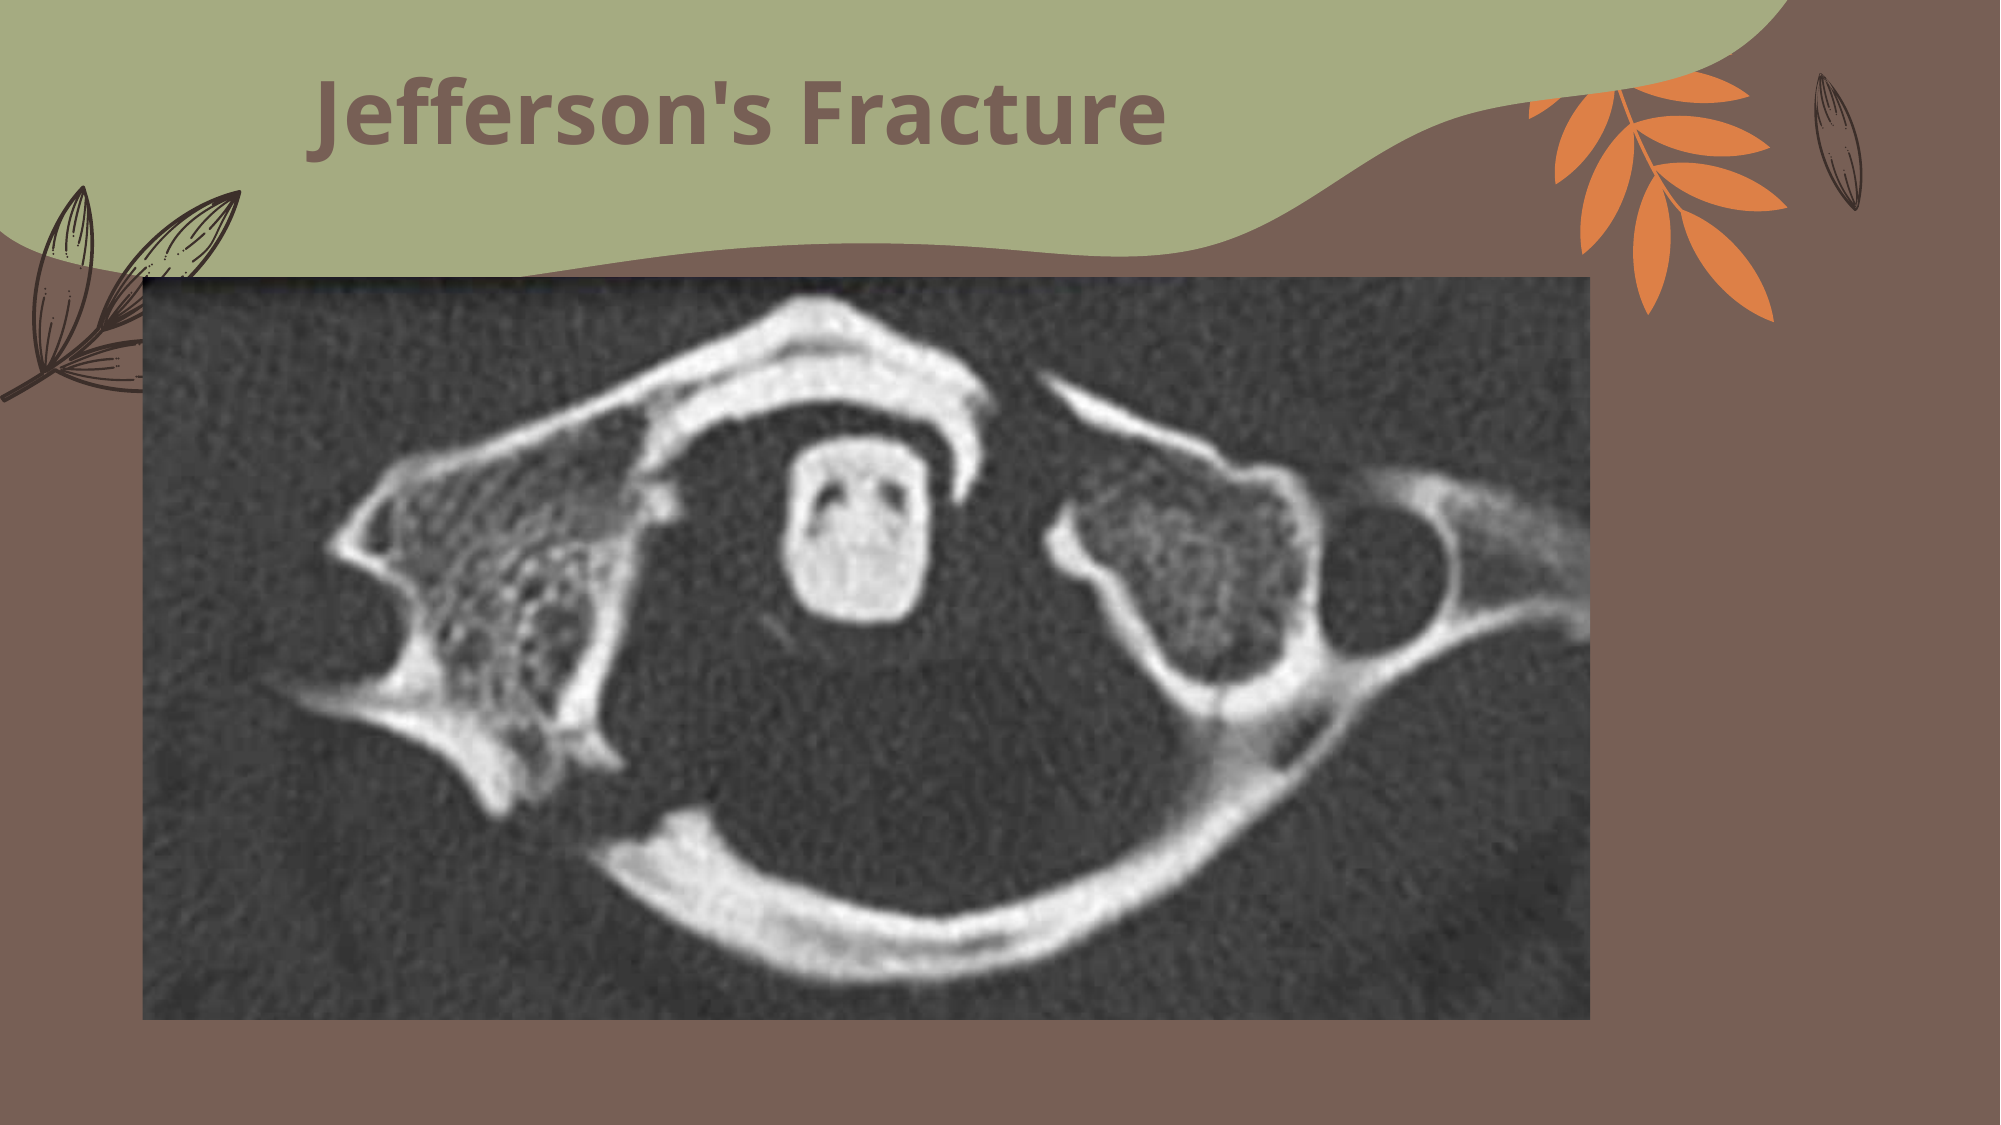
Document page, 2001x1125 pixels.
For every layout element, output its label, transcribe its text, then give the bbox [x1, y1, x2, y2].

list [142, 277, 1591, 1020]
title Jefferson's Fracture [275, 59, 1863, 278]
